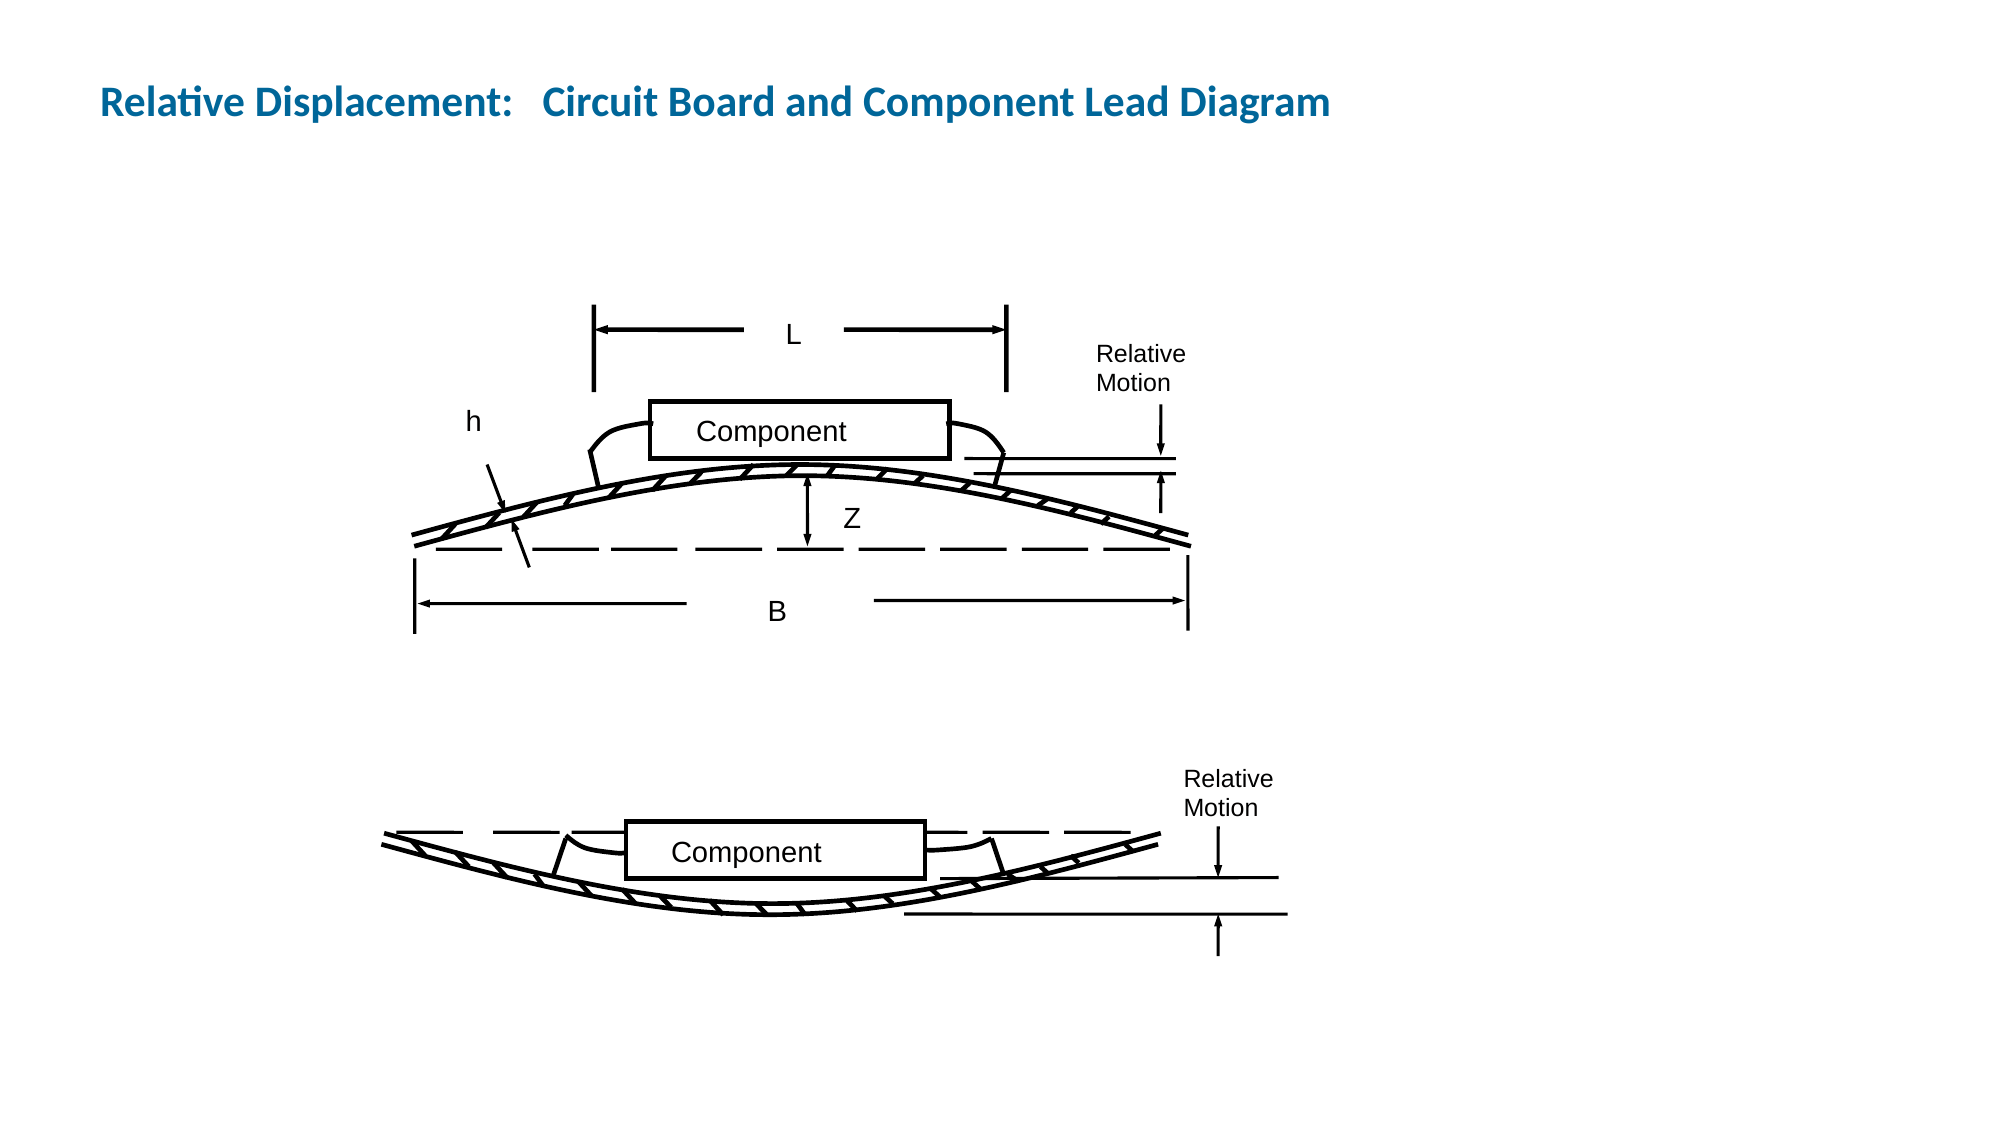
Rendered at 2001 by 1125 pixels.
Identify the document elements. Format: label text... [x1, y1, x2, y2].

text_box h [450, 395, 503, 447]
text_box Relative Displacement: Circuit Board and Component Lead Diagram [85, 71, 1354, 147]
text_box [1214, 914, 1223, 957]
text_box [873, 596, 1186, 605]
text_box Relative Motion [1168, 754, 1354, 798]
text_box [593, 325, 744, 334]
text_box [589, 422, 654, 453]
text_box [1213, 826, 1223, 878]
text_box [1156, 404, 1165, 456]
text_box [381, 833, 1161, 915]
text_box Relative Motion [1081, 329, 1266, 372]
text_box [843, 325, 1007, 334]
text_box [411, 464, 1191, 547]
text_box Component [681, 404, 886, 443]
text_box [417, 599, 687, 608]
text_box [946, 422, 1004, 453]
text_box [650, 401, 950, 459]
text_box B [753, 585, 829, 646]
text_box L [770, 307, 850, 360]
text_box Component [656, 826, 850, 832]
text_box [626, 821, 926, 832]
